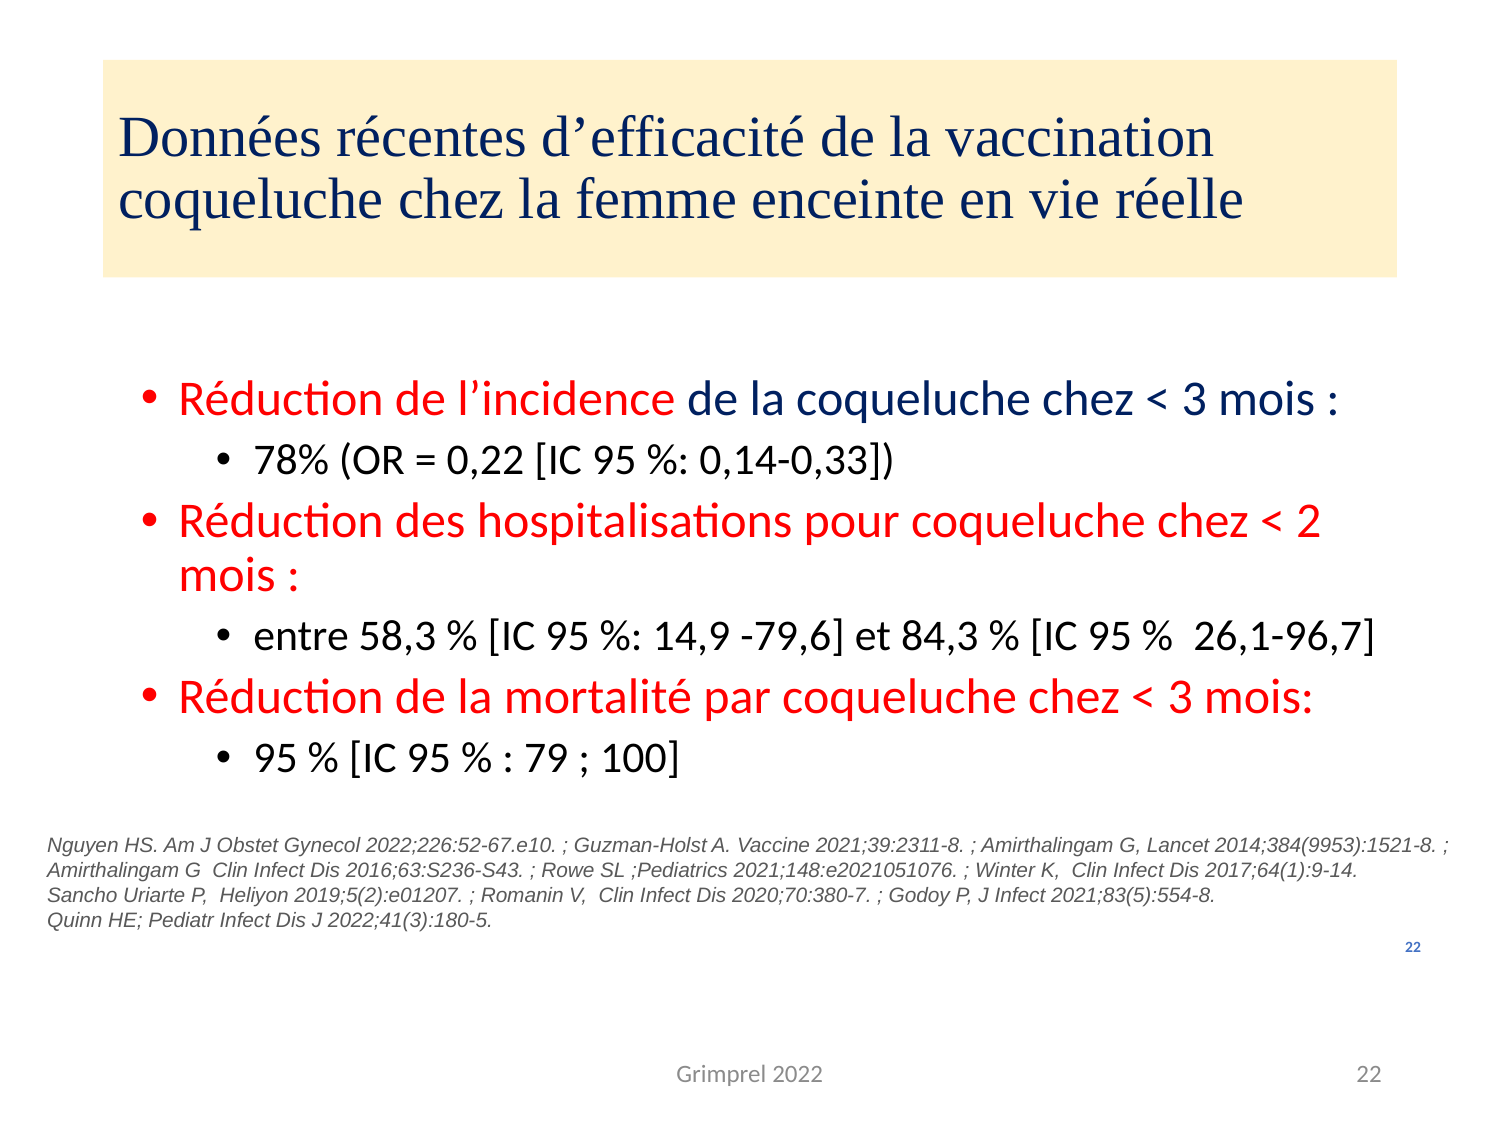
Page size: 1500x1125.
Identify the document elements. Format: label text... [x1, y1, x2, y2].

title Données récentes d’efficacité de la vaccination coqueluche chez la femme enceinte en vie réelle [103, 59, 1397, 278]
list Réduction de l’incidence de la coqueluche chez < 3 mois : 78% (OR = 0,22 [IC 95 %: 0,14-0,33]) Réduction des hospitalisations pour coqueluche chez < 2 mois : entre 58,3 % [IC 95 %: 14,9 -79,6] et 84,3 % [IC 95 % 26,1-96,7] Réduction de la mortalité par coqueluche chez < 3 mois: 95 % [IC 95 % : 79 ; 100] [50, 365, 1444, 824]
footer Grimprel 2022 [496, 1042, 1004, 1103]
text_box Nguyen HS. Am J Obstet Gynecol 2022;226:52-67.e10. ; Guzman-Holst A. Vaccine 2021;39:2311-8. ; Amirthalingam G, Lancet 2014;384(9953):1521-8. ; Amirthalingam G Clin Infect Dis 2016;63:S236-S43. ; Rowe SL ;Pediatrics 2021;148:e2021051076. ; Winter K, Clin Infect Dis 2017;64(1):9-14. Sancho Uriarte P, Heliyon 2019;5(2):e01207. ; Romanin V, Clin Infect Dis 2020;70:380-7. ; Godoy P, J Infect 2021;83(5):554-8. Quinn HE; Pediatr Infect Dis J 2022;41(3):180-5. [32, 824, 1464, 939]
slide_number 22 [1059, 1042, 1397, 1103]
text_box 22 [1310, 927, 1433, 965]
